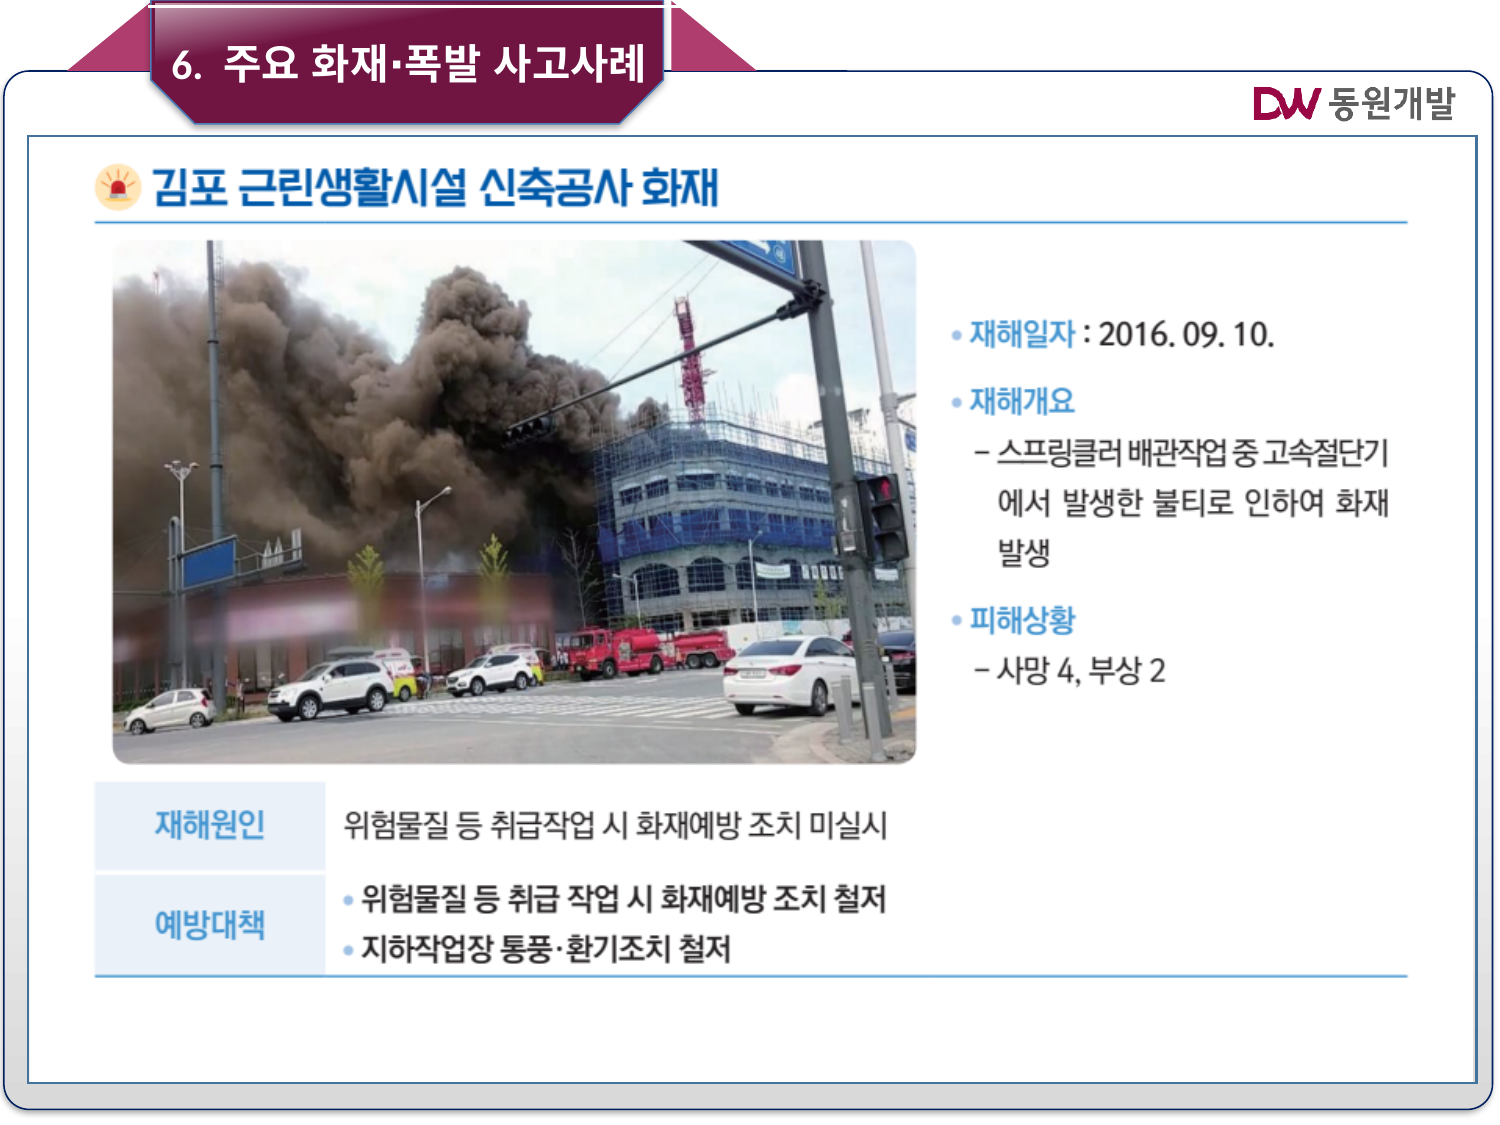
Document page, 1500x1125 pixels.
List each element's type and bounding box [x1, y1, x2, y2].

picture [1250, 76, 1459, 129]
text_box [3, 0, 1493, 1110]
picture [82, 150, 1424, 1003]
